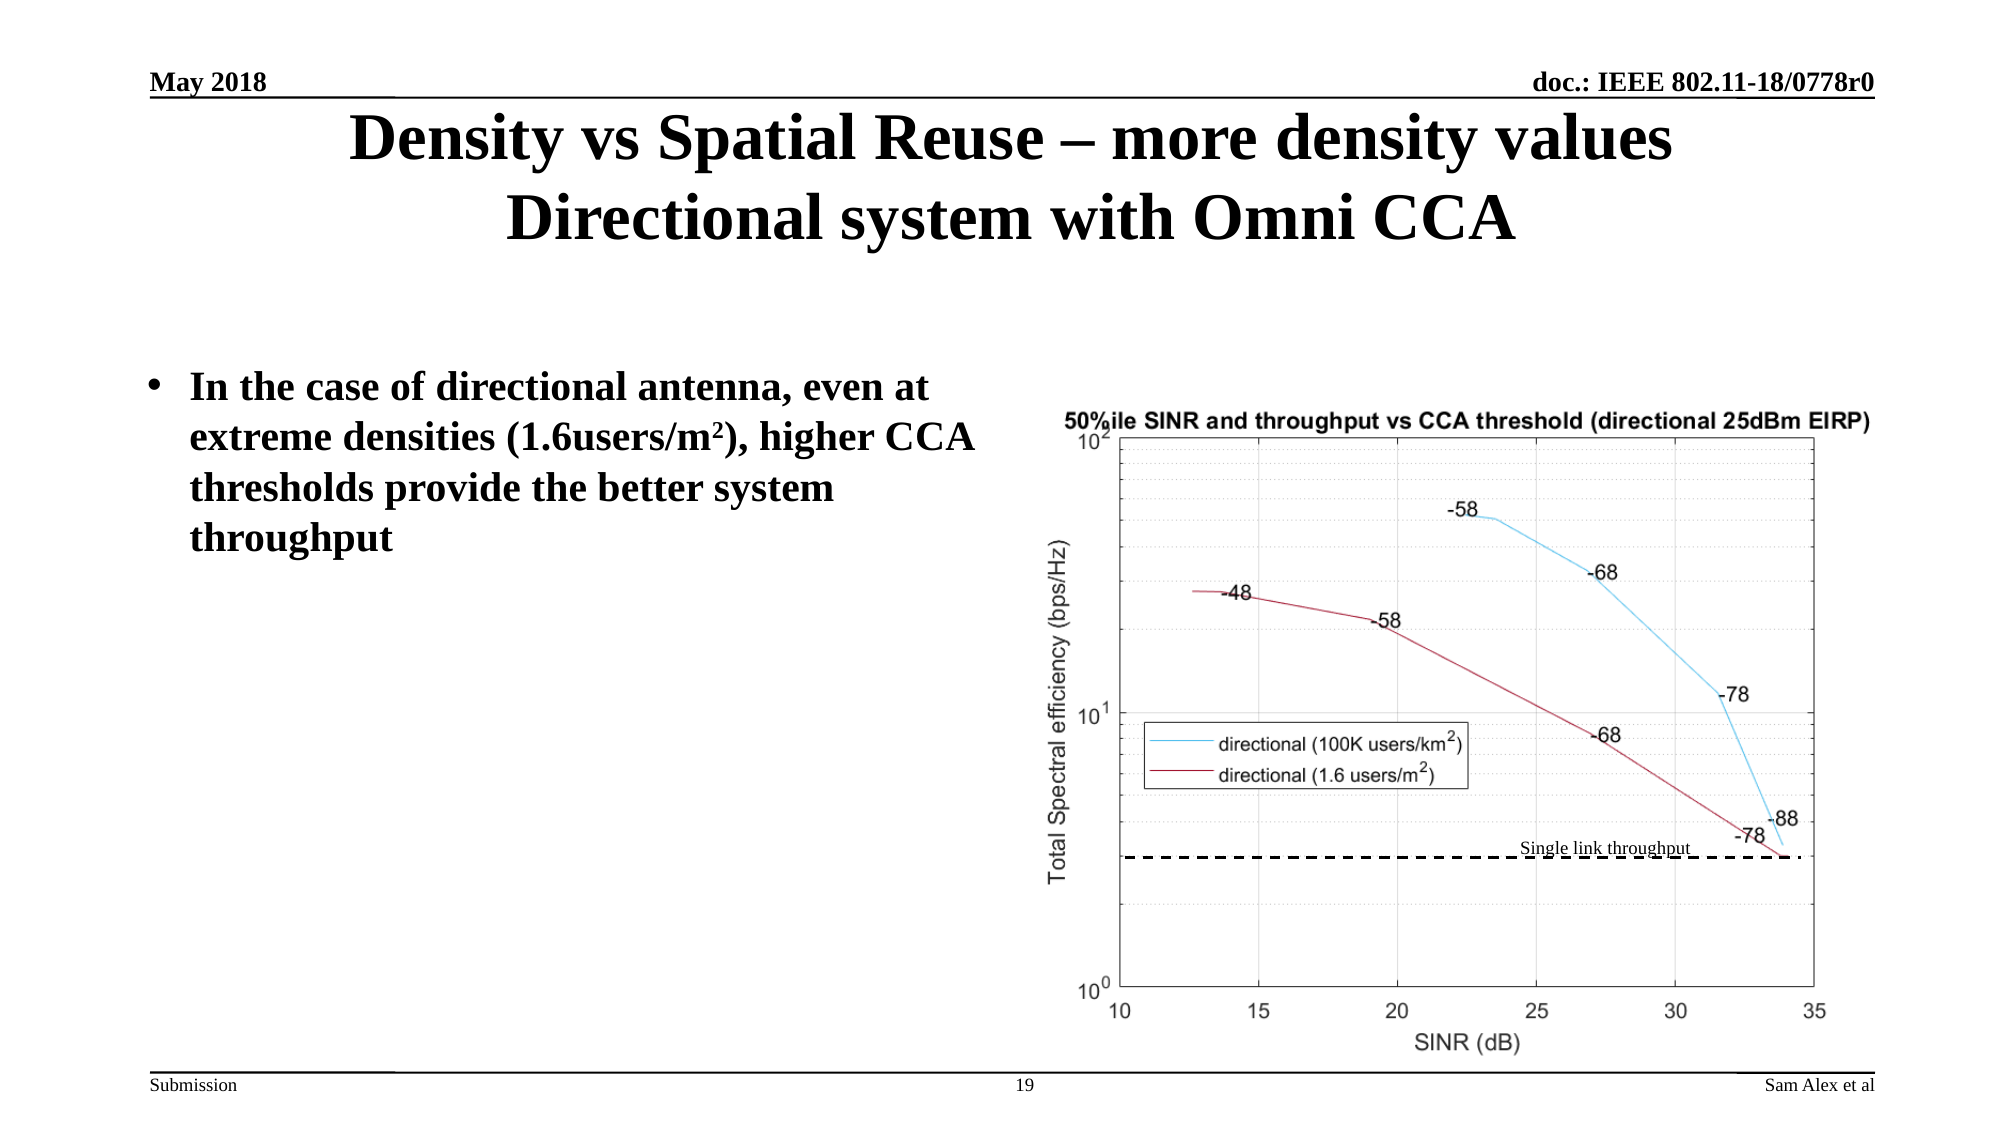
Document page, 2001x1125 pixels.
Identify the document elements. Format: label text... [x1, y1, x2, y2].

title Density vs Spatial Reuse – more density values Directional system with Omni CCA [149, 97, 1876, 248]
picture [1002, 387, 1900, 1061]
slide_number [149, 59, 750, 98]
list In the case of directional antenna, even at extreme densities (1.6users/m2), higher CCA thresholds provide the better system throughput [131, 351, 1025, 938]
footer Sam Alex et al [1169, 1072, 1876, 1111]
slide_number 19 [936, 1072, 1113, 1111]
